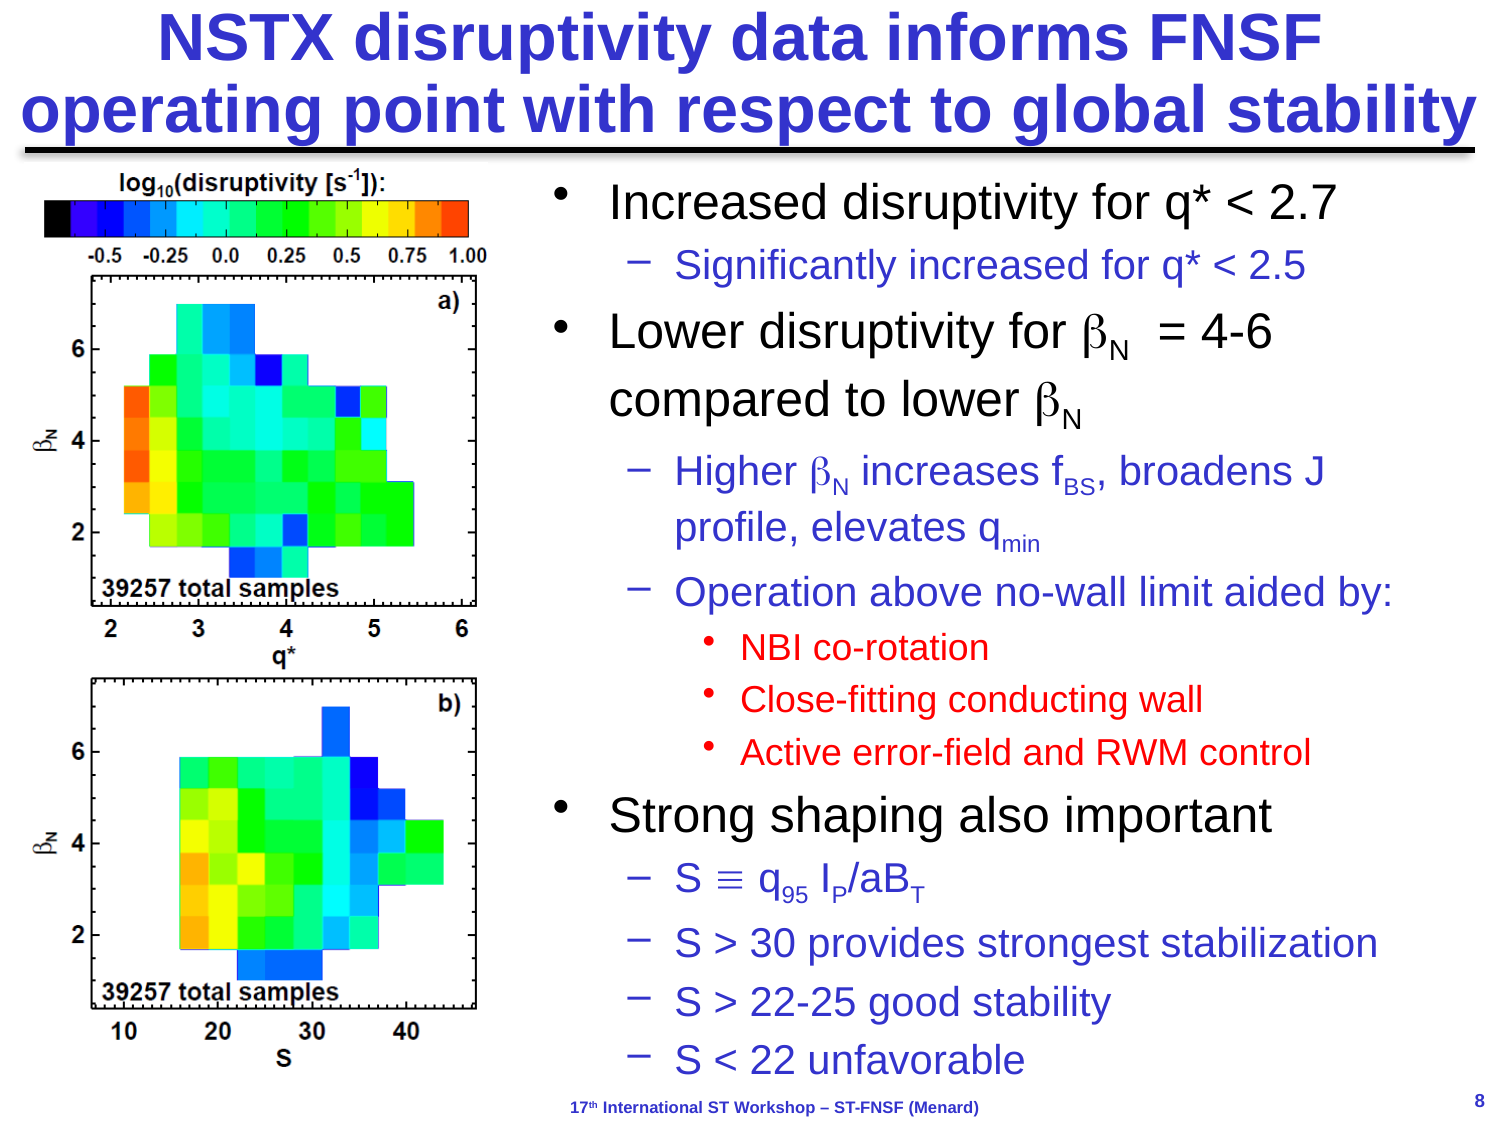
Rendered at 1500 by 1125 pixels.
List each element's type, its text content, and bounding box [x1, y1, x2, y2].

title NSTX disruptivity data informs FNSF operating point with respect to global stability [0, 0, 1500, 151]
slide_number 8 [1374, 1087, 1500, 1113]
picture [24, 162, 488, 1078]
list Increased disruptivity for q* < 2.7 Significantly increased for q* < 2.5 Lower disruptivity for bN = 4-6 compared to lower bN Higher bN increases fBS, broadens J profile, elevates qmin Operation above no-wall limit aided by: NBI co-rotation Close-fitting conducting wall Active error-field and RWM control Strong shaping also important S  q95 IP/aBT S > 30 provides strongest stabilization S > 22-25 good stability S < 22 unfavorable [537, 162, 1413, 1076]
